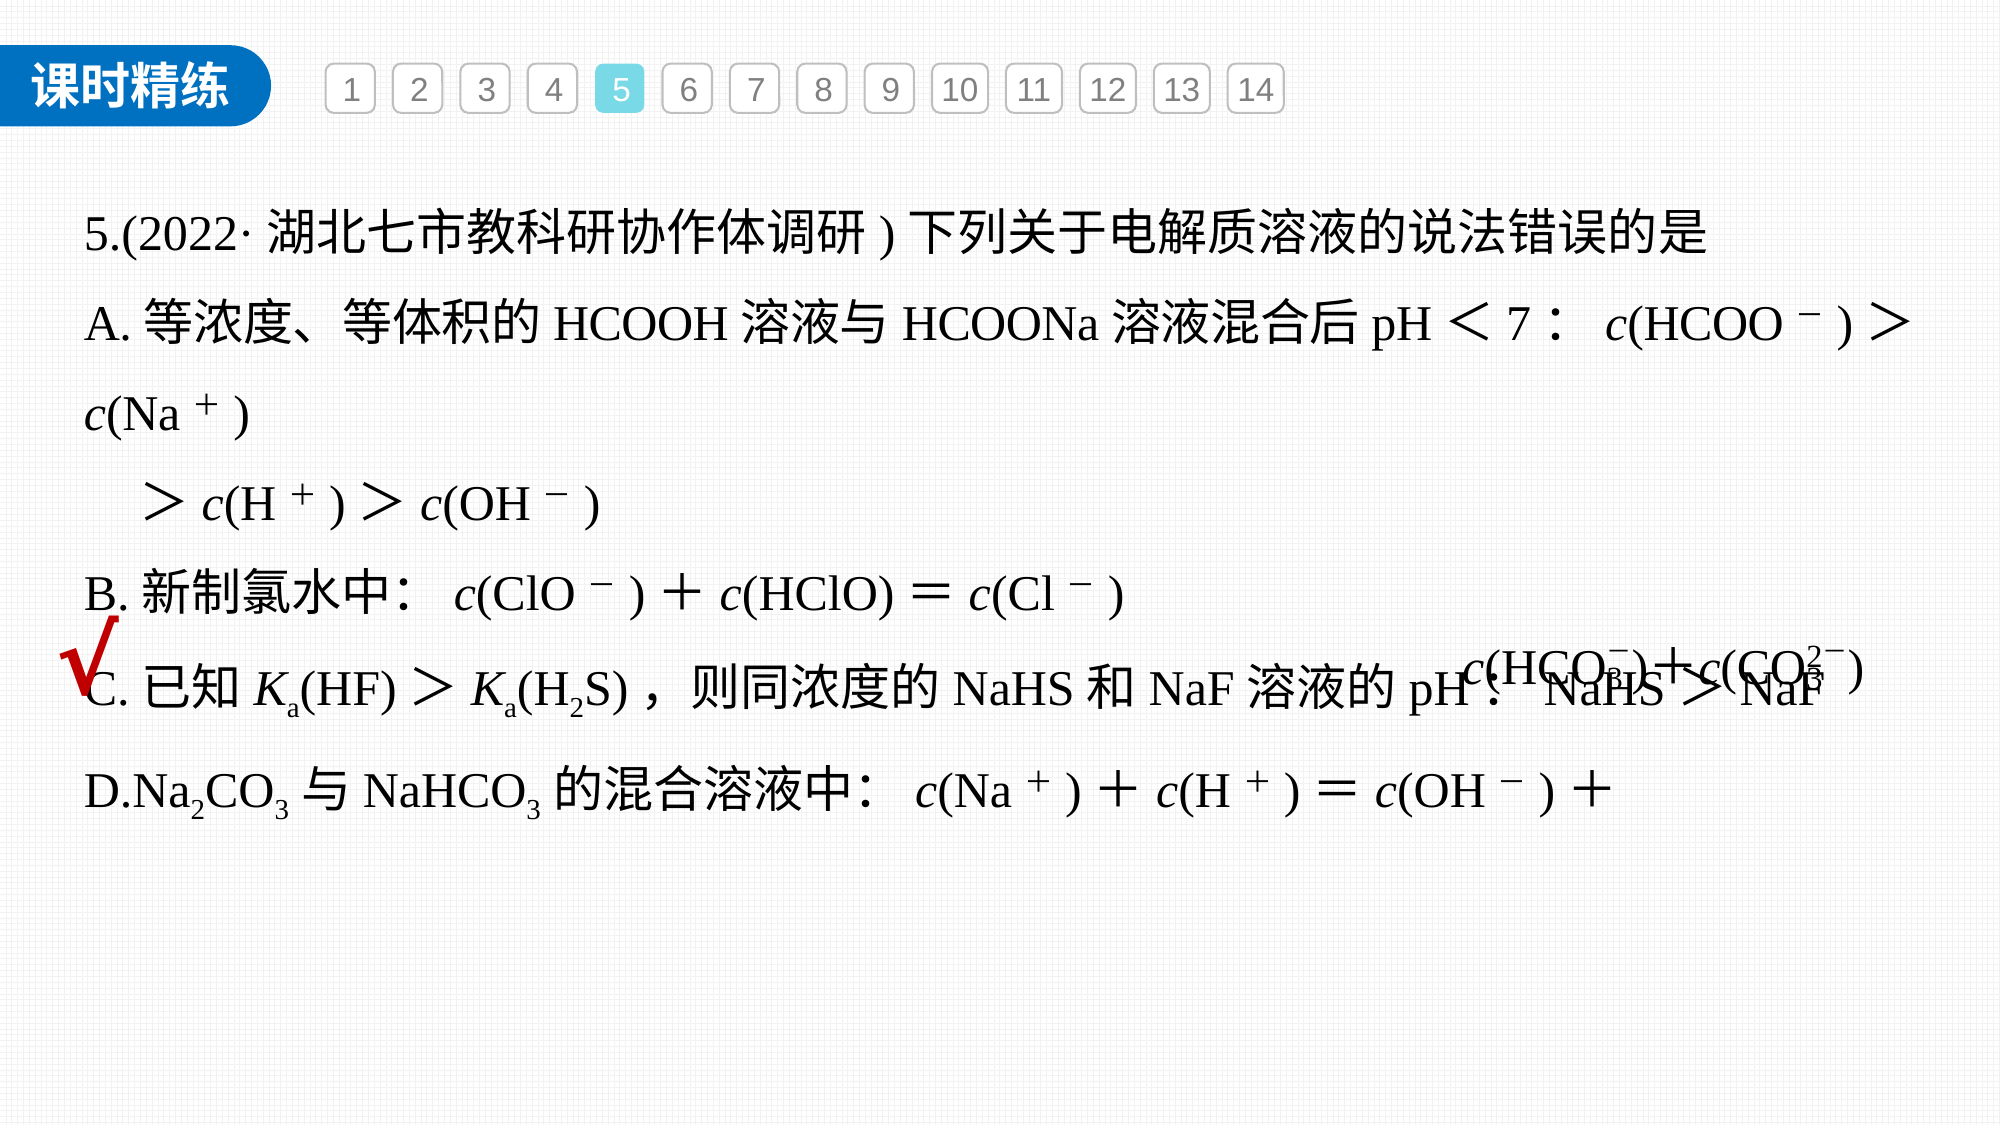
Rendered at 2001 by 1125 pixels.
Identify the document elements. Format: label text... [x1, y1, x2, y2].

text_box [1462, 634, 1903, 700]
text_box 7 [728, 62, 781, 114]
text_box 2 [391, 62, 444, 114]
text_box 3 [459, 62, 511, 114]
text_box 13 [1152, 62, 1211, 114]
text_box 14 [1226, 62, 1285, 114]
text_box 12 [1078, 62, 1138, 114]
text_box 4 [526, 62, 579, 114]
text_box 11 [1004, 62, 1064, 114]
text_box 5 [594, 62, 646, 114]
text_box √ [41, 593, 166, 721]
text_box 6 [661, 62, 713, 114]
text_box 1 [324, 62, 376, 114]
text_box 10 [930, 62, 990, 114]
text_box 5.(2022·湖北七市教科研协作体调研)下列关于电解质溶液的说法错误的是 A.等浓度、等体积的HCOOH溶液与HCOONa溶液混合后pH＜7：c(HCOO－)＞c(Na＋) ＞c(H＋)＞c(OH－) B.新制氯水中：c(ClO－)＋c(HClO)＝c(Cl－) C.已知Ka(HF)＞Ka(H2S)，则同浓度的NaHS和NaF溶液的pH：NaHS＞NaF D.Na2CO3与NaHCO3的混合溶液中：c(Na＋)＋c(H＋)＝c(OH－)＋ [63, 160, 1936, 836]
text_box 8 [796, 62, 848, 114]
text_box 9 [863, 62, 916, 114]
